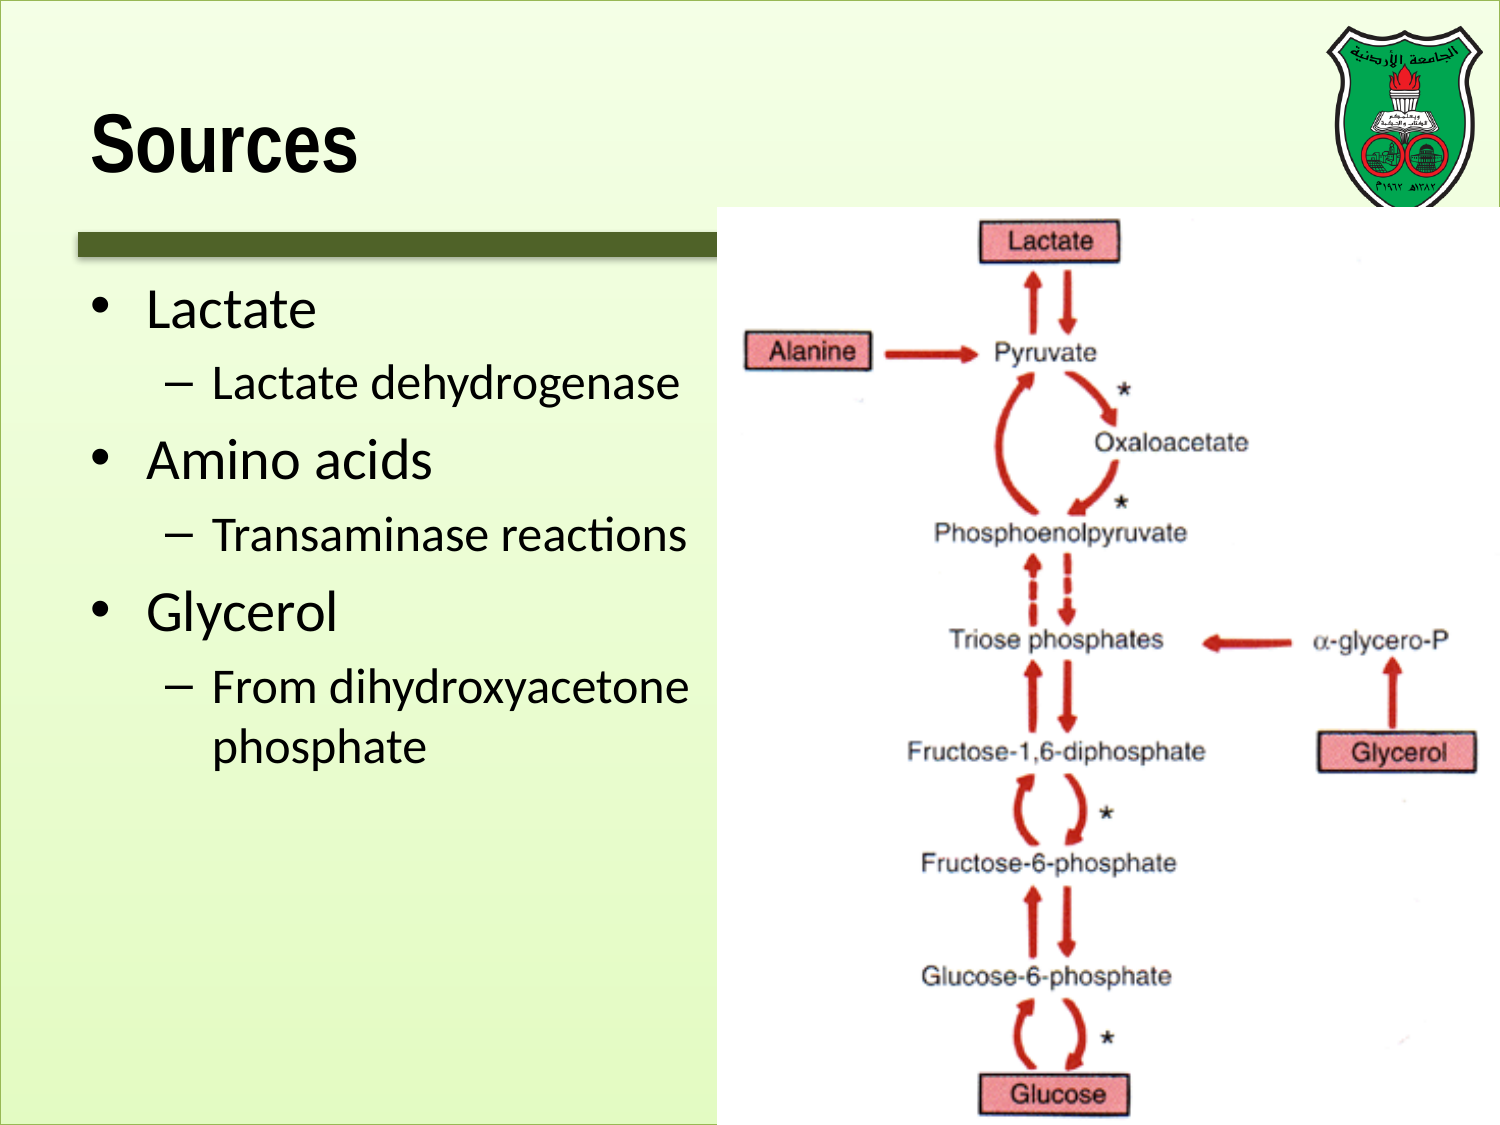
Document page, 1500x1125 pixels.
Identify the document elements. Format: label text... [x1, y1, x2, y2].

picture [1325, 24, 1483, 207]
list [717, 207, 1500, 1125]
list Lactate Lactate dehydrogenase Amino acids Transaminase reactions Glycerol From dihydroxyacetone phosphate [75, 262, 712, 1005]
title Sources [75, 45, 1313, 233]
